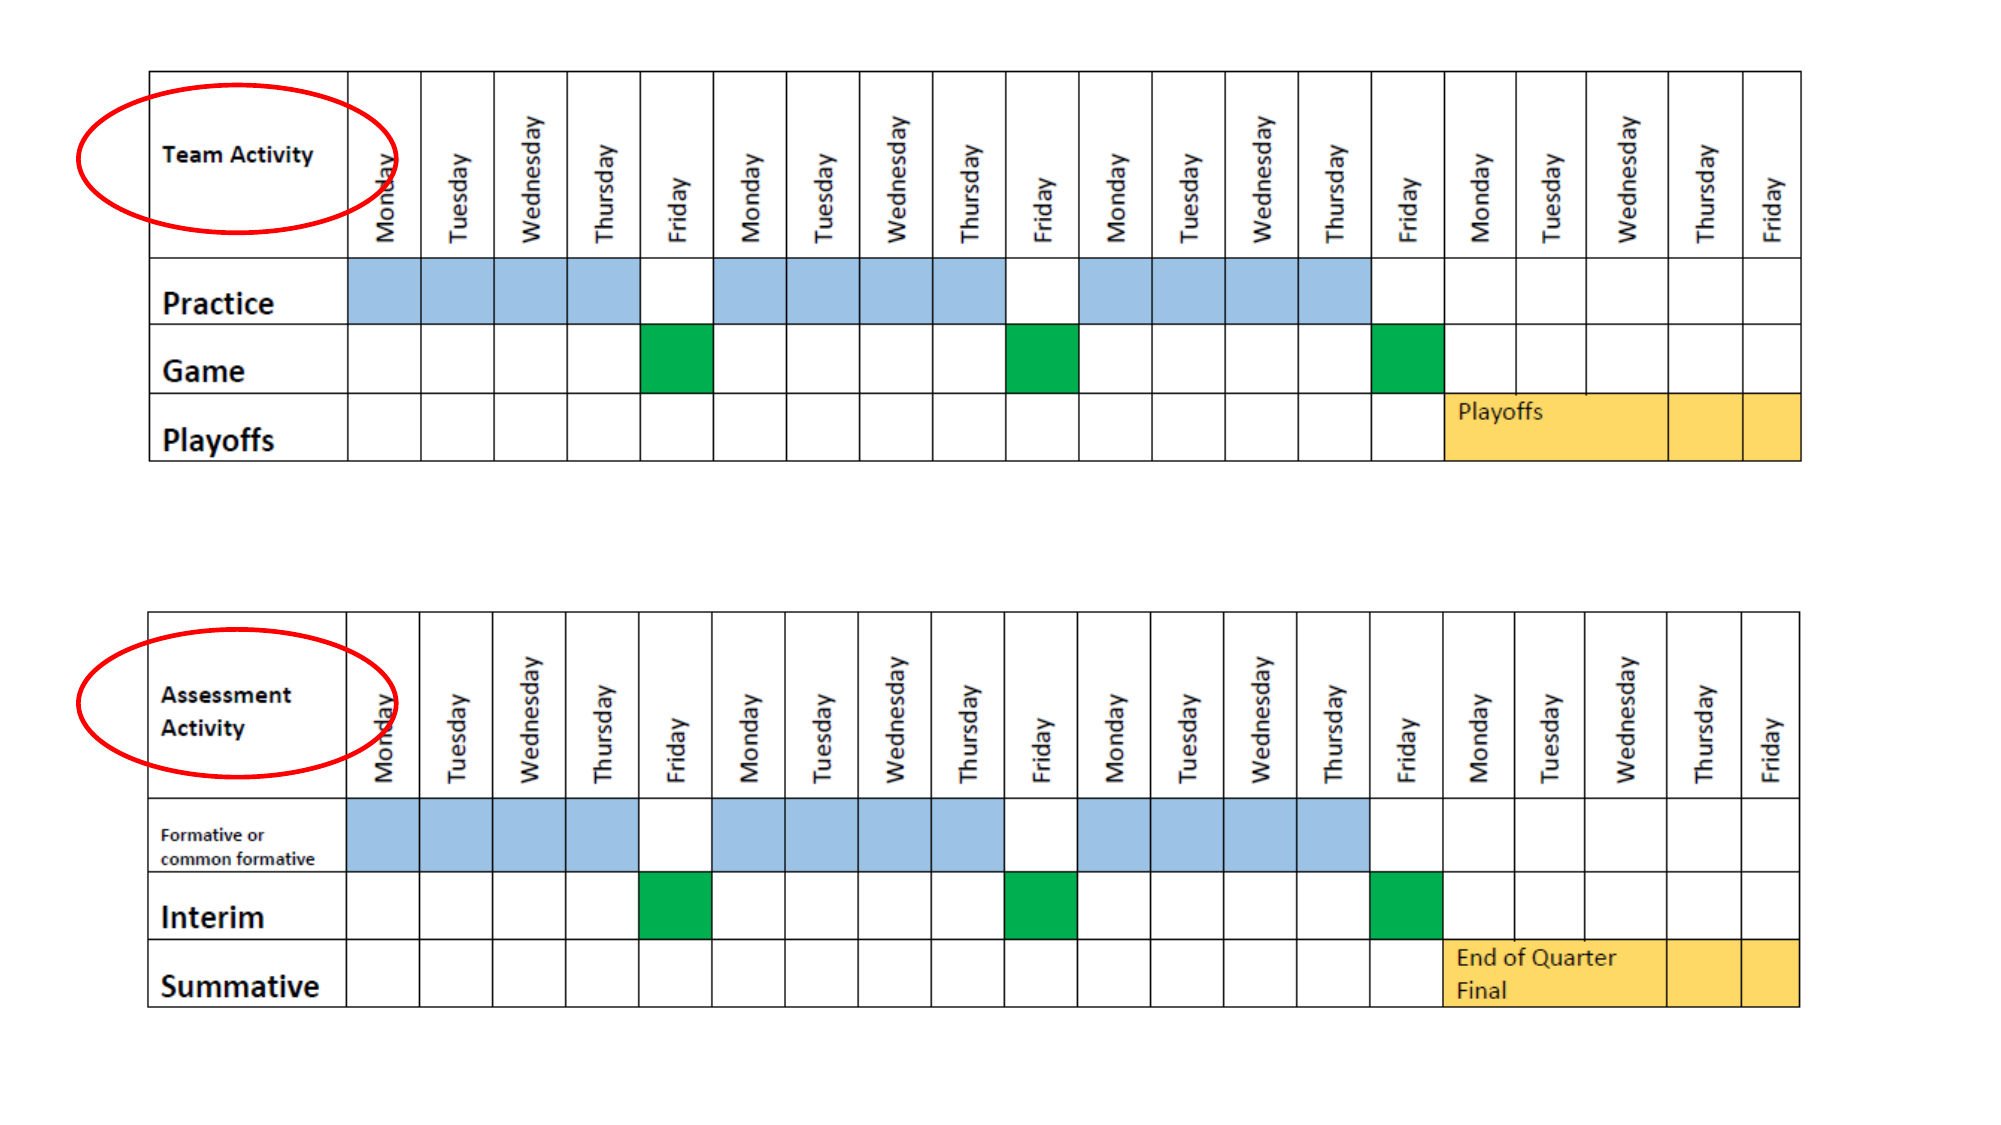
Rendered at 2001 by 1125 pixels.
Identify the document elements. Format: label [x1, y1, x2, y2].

text_box [77, 643, 140, 763]
text_box [77, 100, 137, 218]
picture [137, 59, 1810, 466]
picture [140, 601, 1807, 1012]
